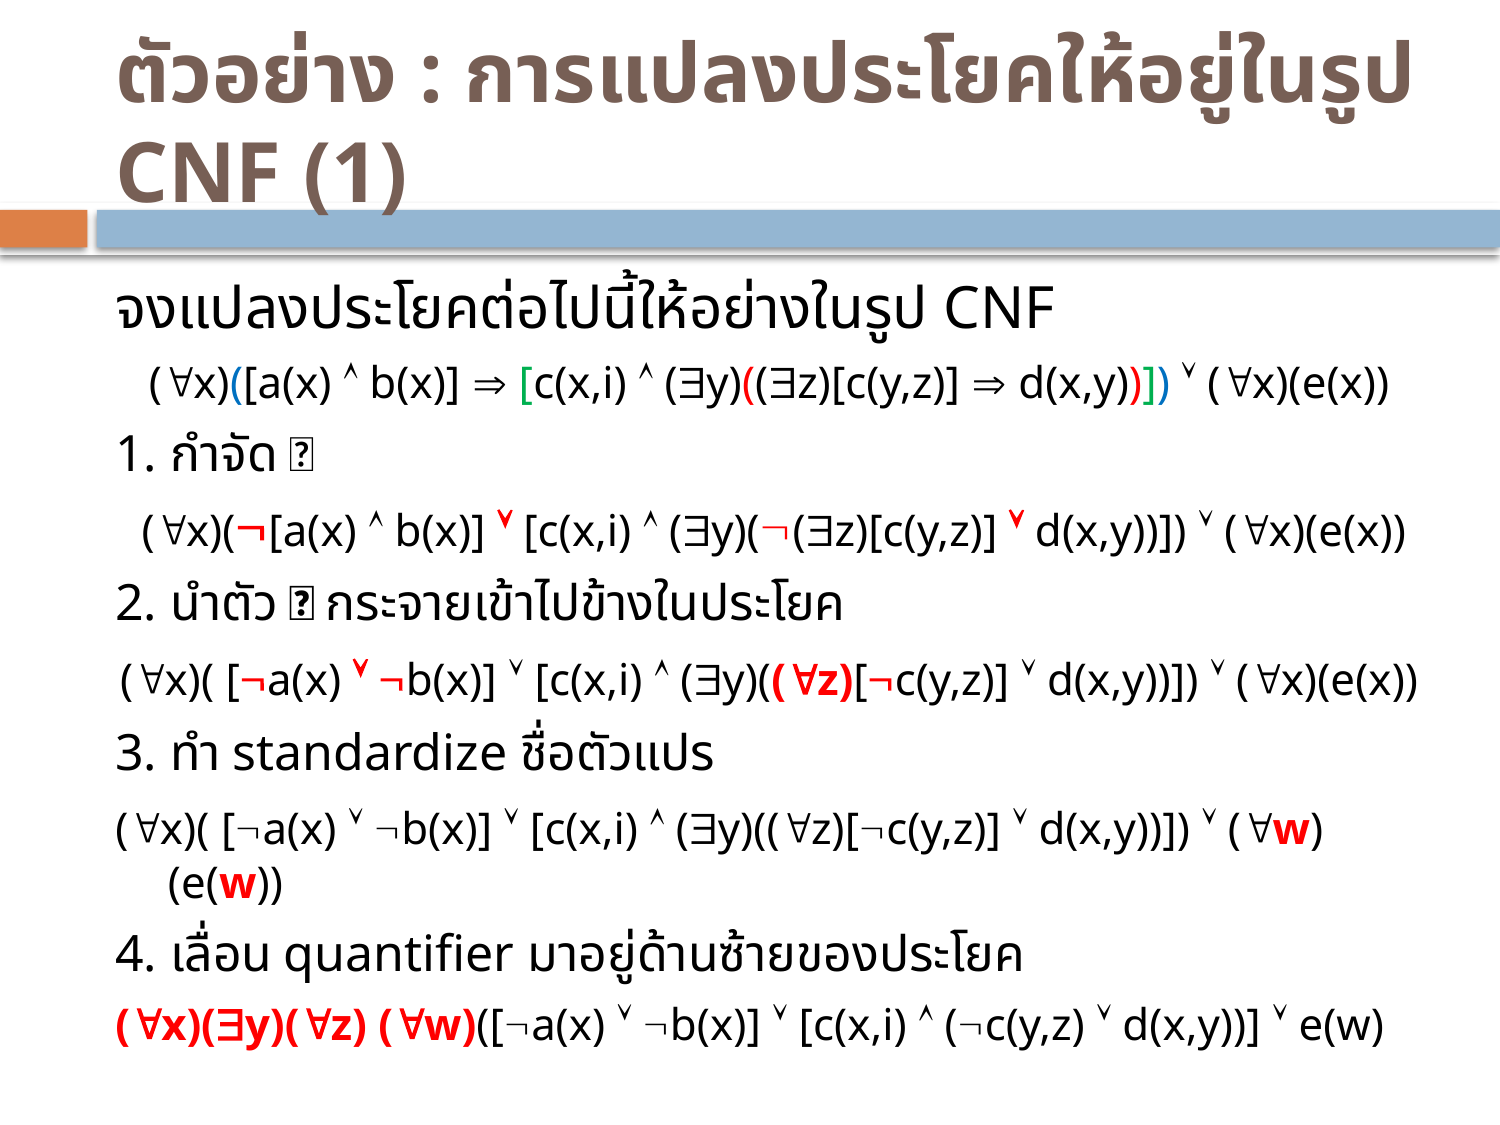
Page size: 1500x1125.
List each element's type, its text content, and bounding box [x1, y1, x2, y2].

list จงแปลงประโยคต่อไปนี้ให้อย่างในรูป CNF (x)([a(x)  b(x)]  [c(x,i)  (y)((z)[c(y,z)]  d(x,y))])  (x)(e(x)) 1. กำจัด  (x)([a(x)  b(x)]  [c(x,i)  (y)((z)[c(y,z)]  d(x,y))])  (x)(e(x)) 2. นำตัว  กระจายเข้าไปข้างในประโยค (x)( [a(x)  b(x)]  [c(x,i)  (y)((z)[c(y,z)]  d(x,y))])  (x)(e(x)) 3. ทำ standardize ชื่อตัวแปร (x)( [a(x)  b(x)]  [c(x,i)  (y)((z)[c(y,z)]  d(x,y))])  (w)(e(w)) 4. เลื่อน quantifier มาอยู่ด้านซ้ายของประโยค (x)(y)(z) (w)([a(x)  b(x)]  [c(x,i)  (c(y,z)  d(x,y))]  e(w) [100, 262, 1439, 1001]
title ตัวอย่าง : การแปลงประโยคให้อยู่ในรูป CNF (1) [100, 37, 1439, 201]
